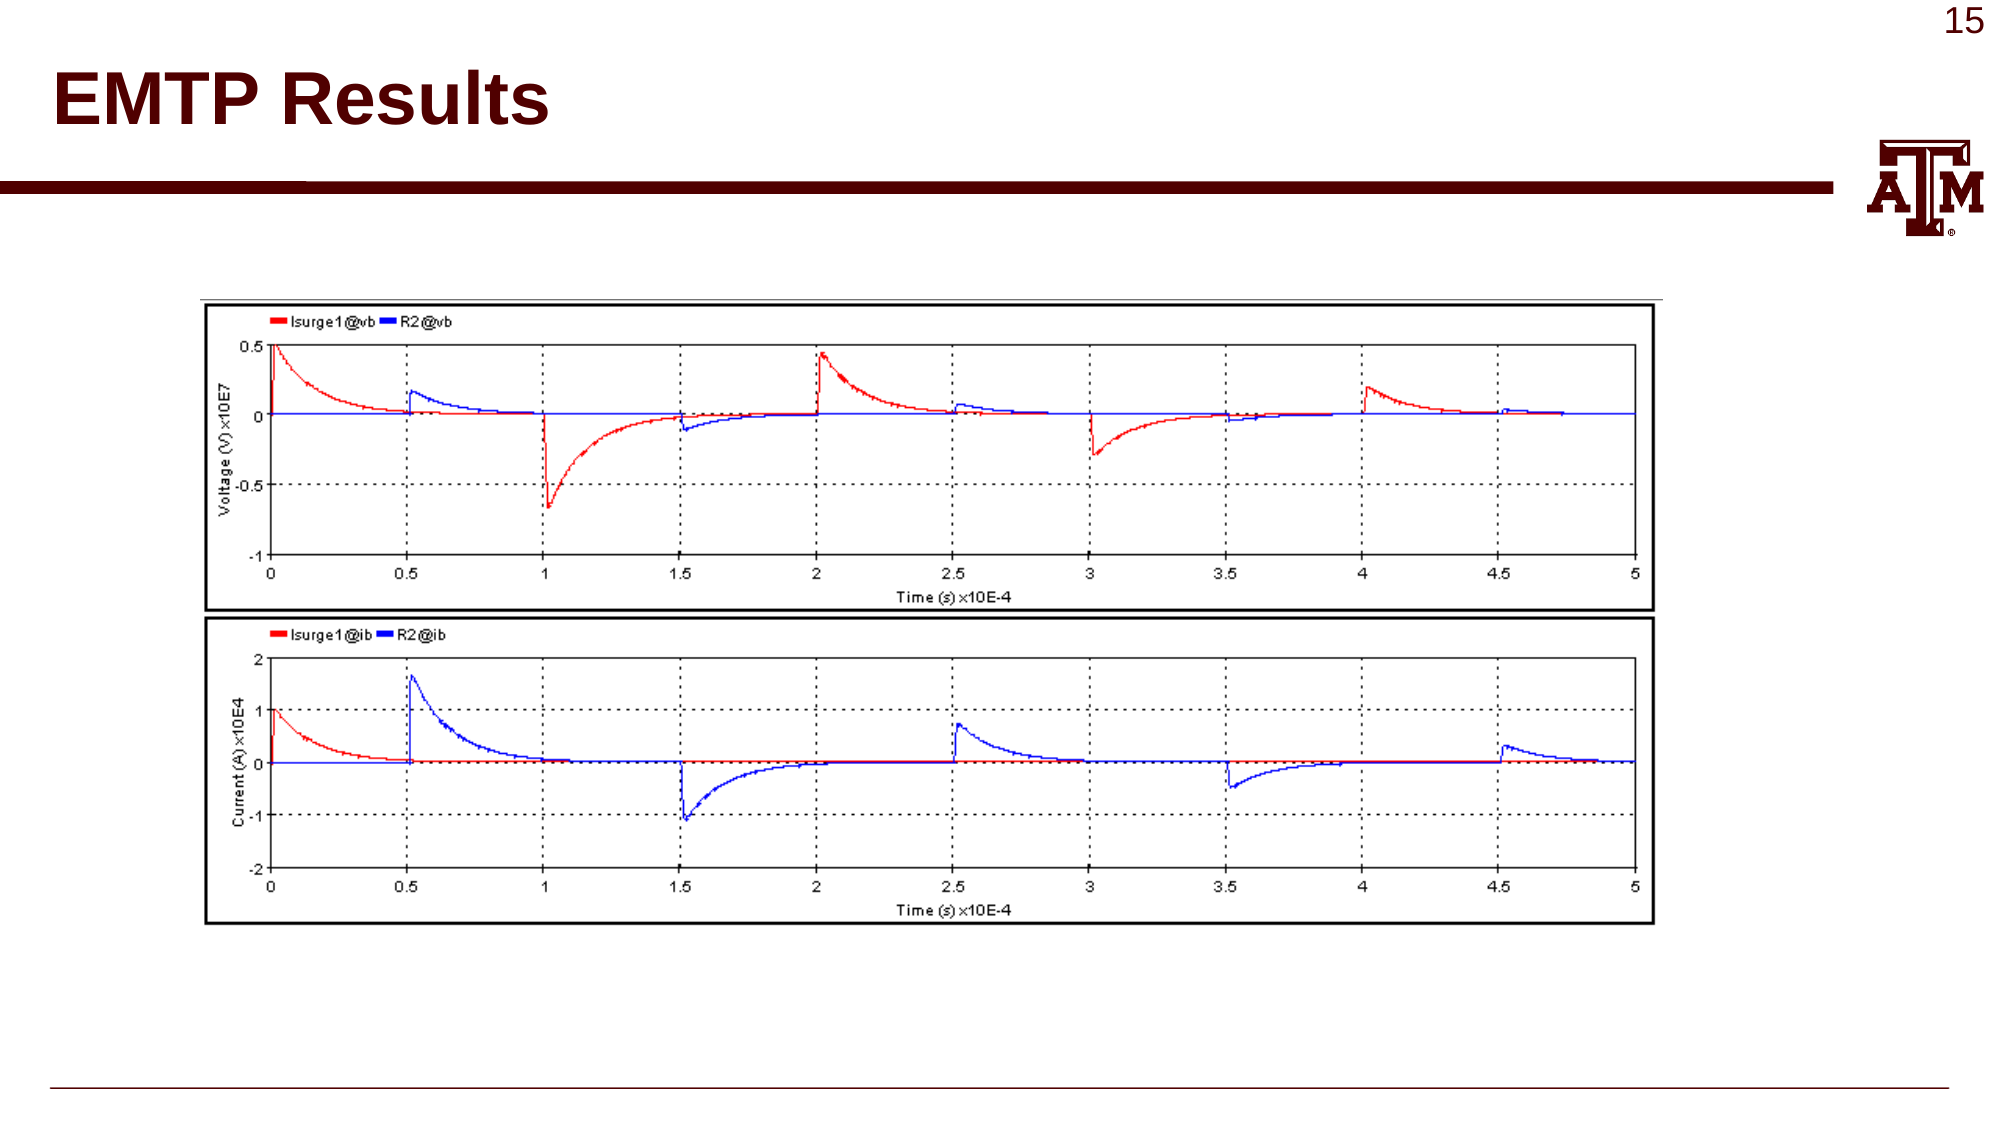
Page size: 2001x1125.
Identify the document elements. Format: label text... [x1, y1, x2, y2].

picture [1850, 112, 2000, 263]
picture [199, 299, 1663, 933]
title EMTP Results [37, 12, 1826, 189]
